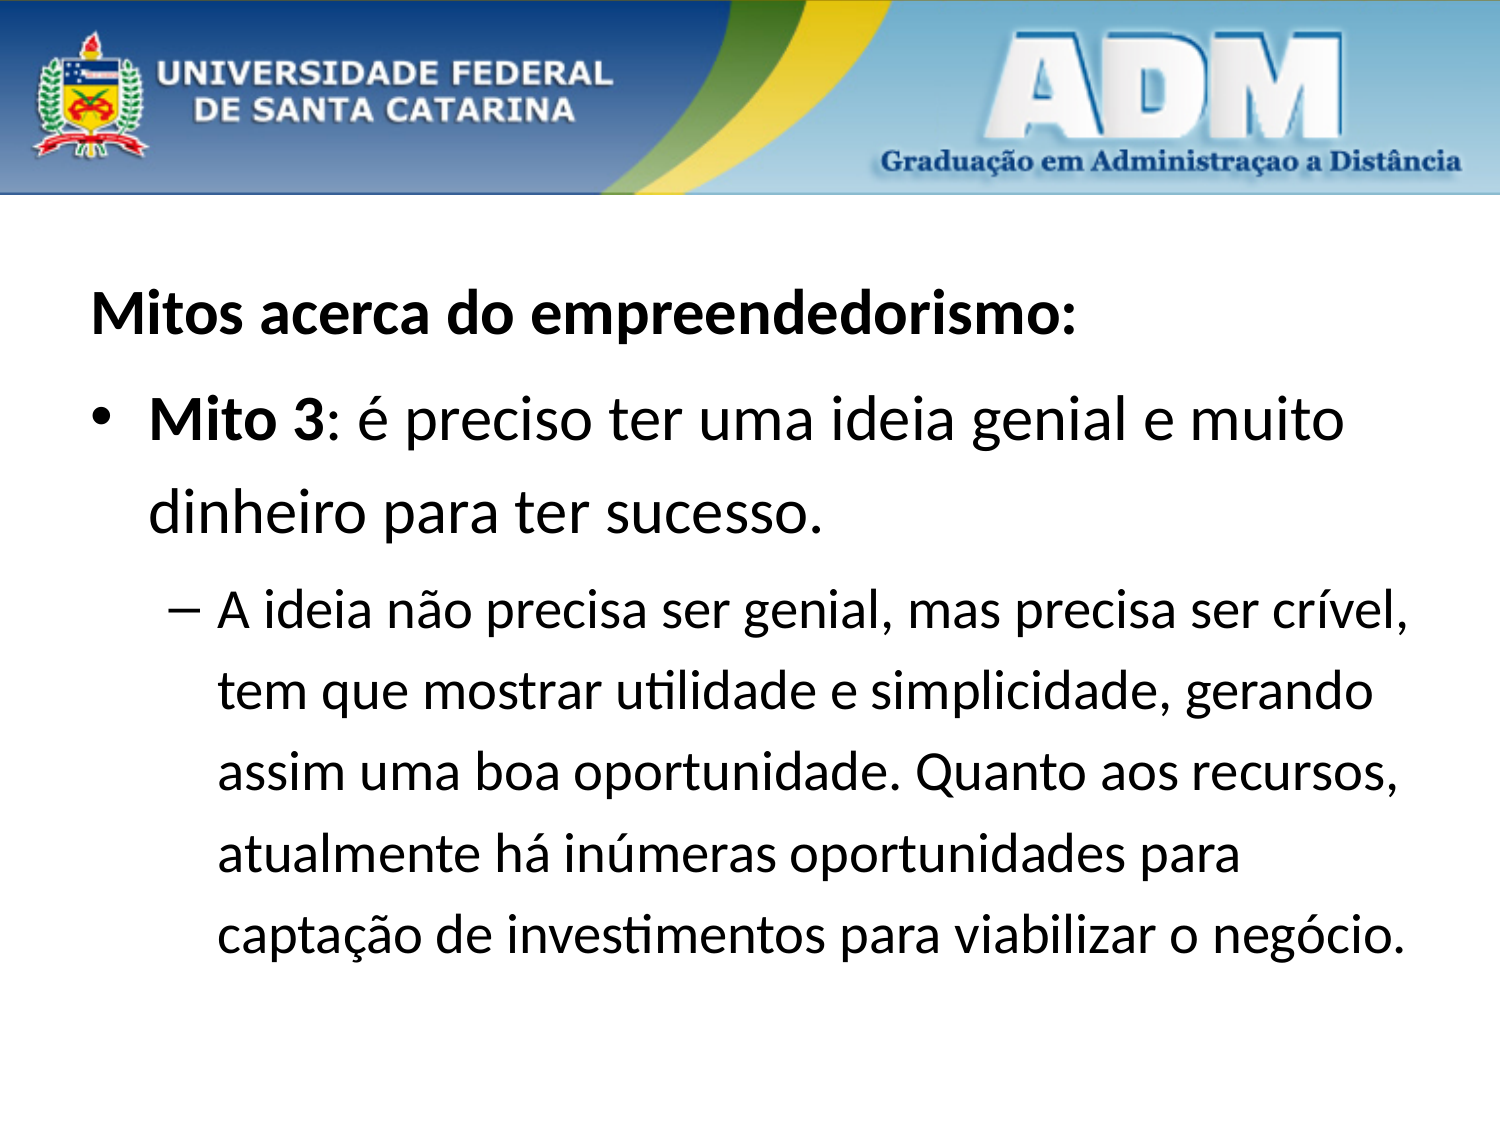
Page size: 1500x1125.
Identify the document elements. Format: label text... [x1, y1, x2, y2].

picture [0, 0, 1500, 195]
list Mitos acerca do empreendedorismo: Mito 3: é preciso ter uma ideia genial e muito dinheiro para ter sucesso. A ideia não precisa ser genial, mas precisa ser crível, tem que mostrar utilidade e simplicidade, gerando assim uma boa oportunidade. Quanto aos recursos, atualmente há inúmeras oportunidades para captação de investimentos para viabilizar o negócio. [75, 262, 1425, 1005]
